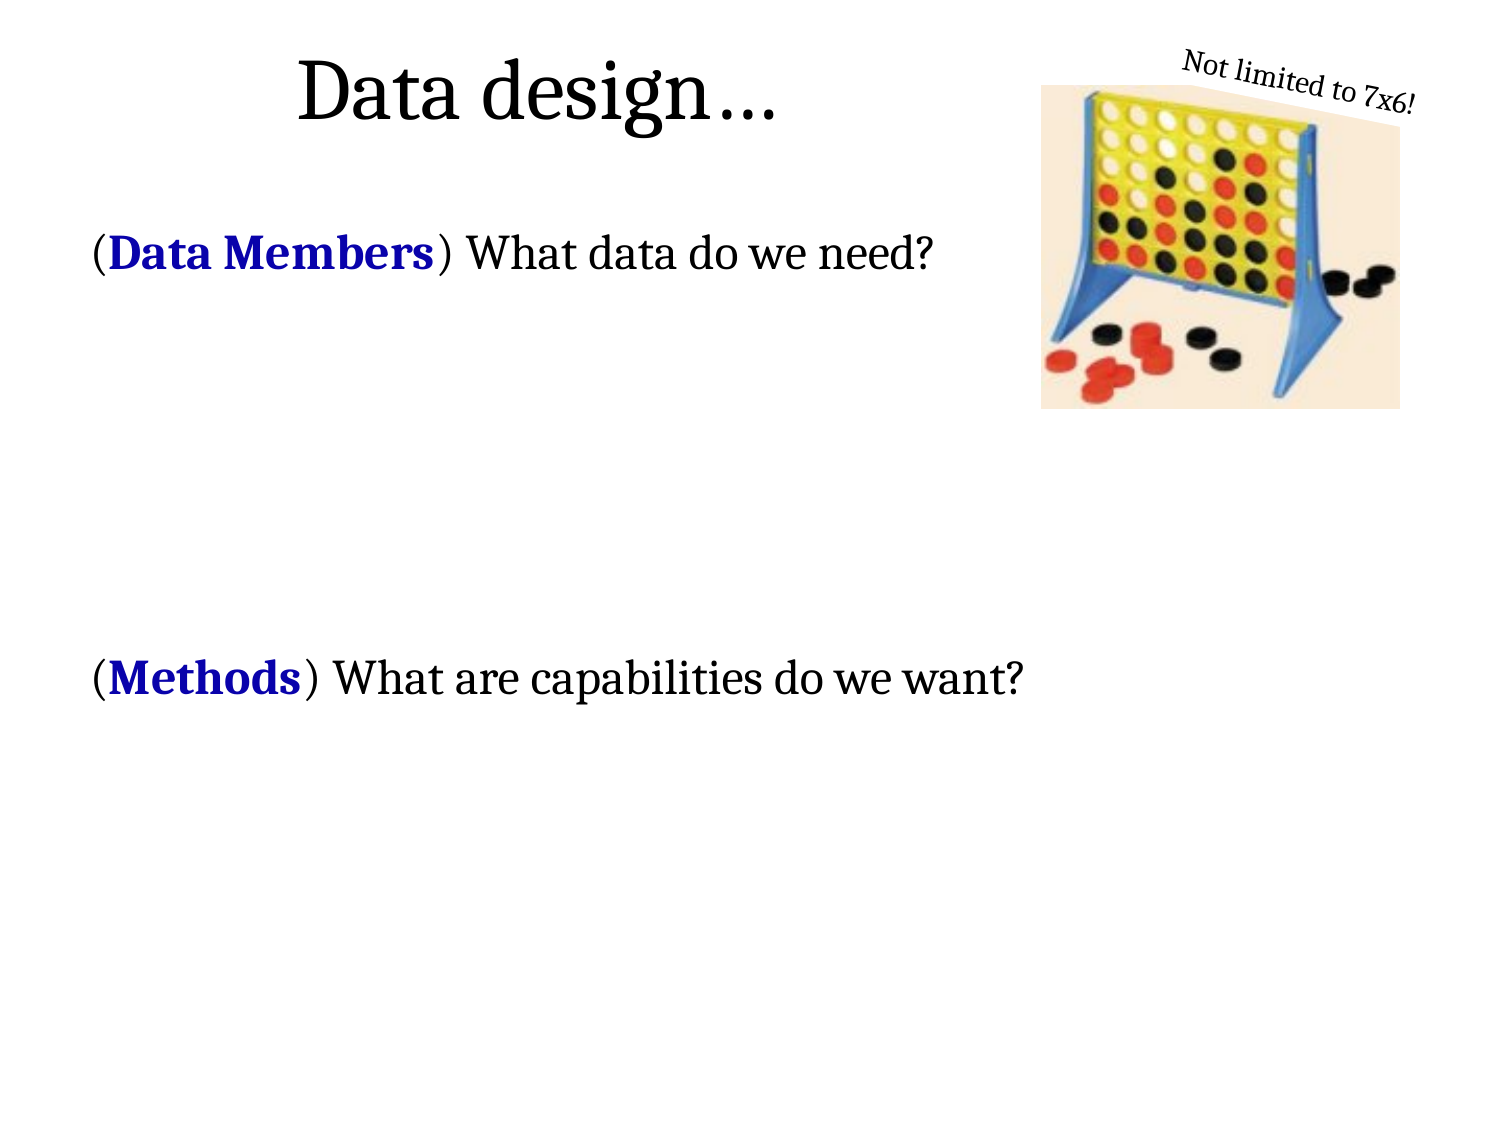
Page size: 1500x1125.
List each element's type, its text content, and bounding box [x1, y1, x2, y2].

text_box (Data Members) What data do we need? [75, 212, 1035, 288]
text_box Not limited to 7x6! [1147, 25, 1453, 136]
text_box Data design… [137, 24, 938, 145]
picture [1041, 85, 1401, 409]
text_box (Methods) What are capabilities do we want? [75, 637, 1400, 713]
